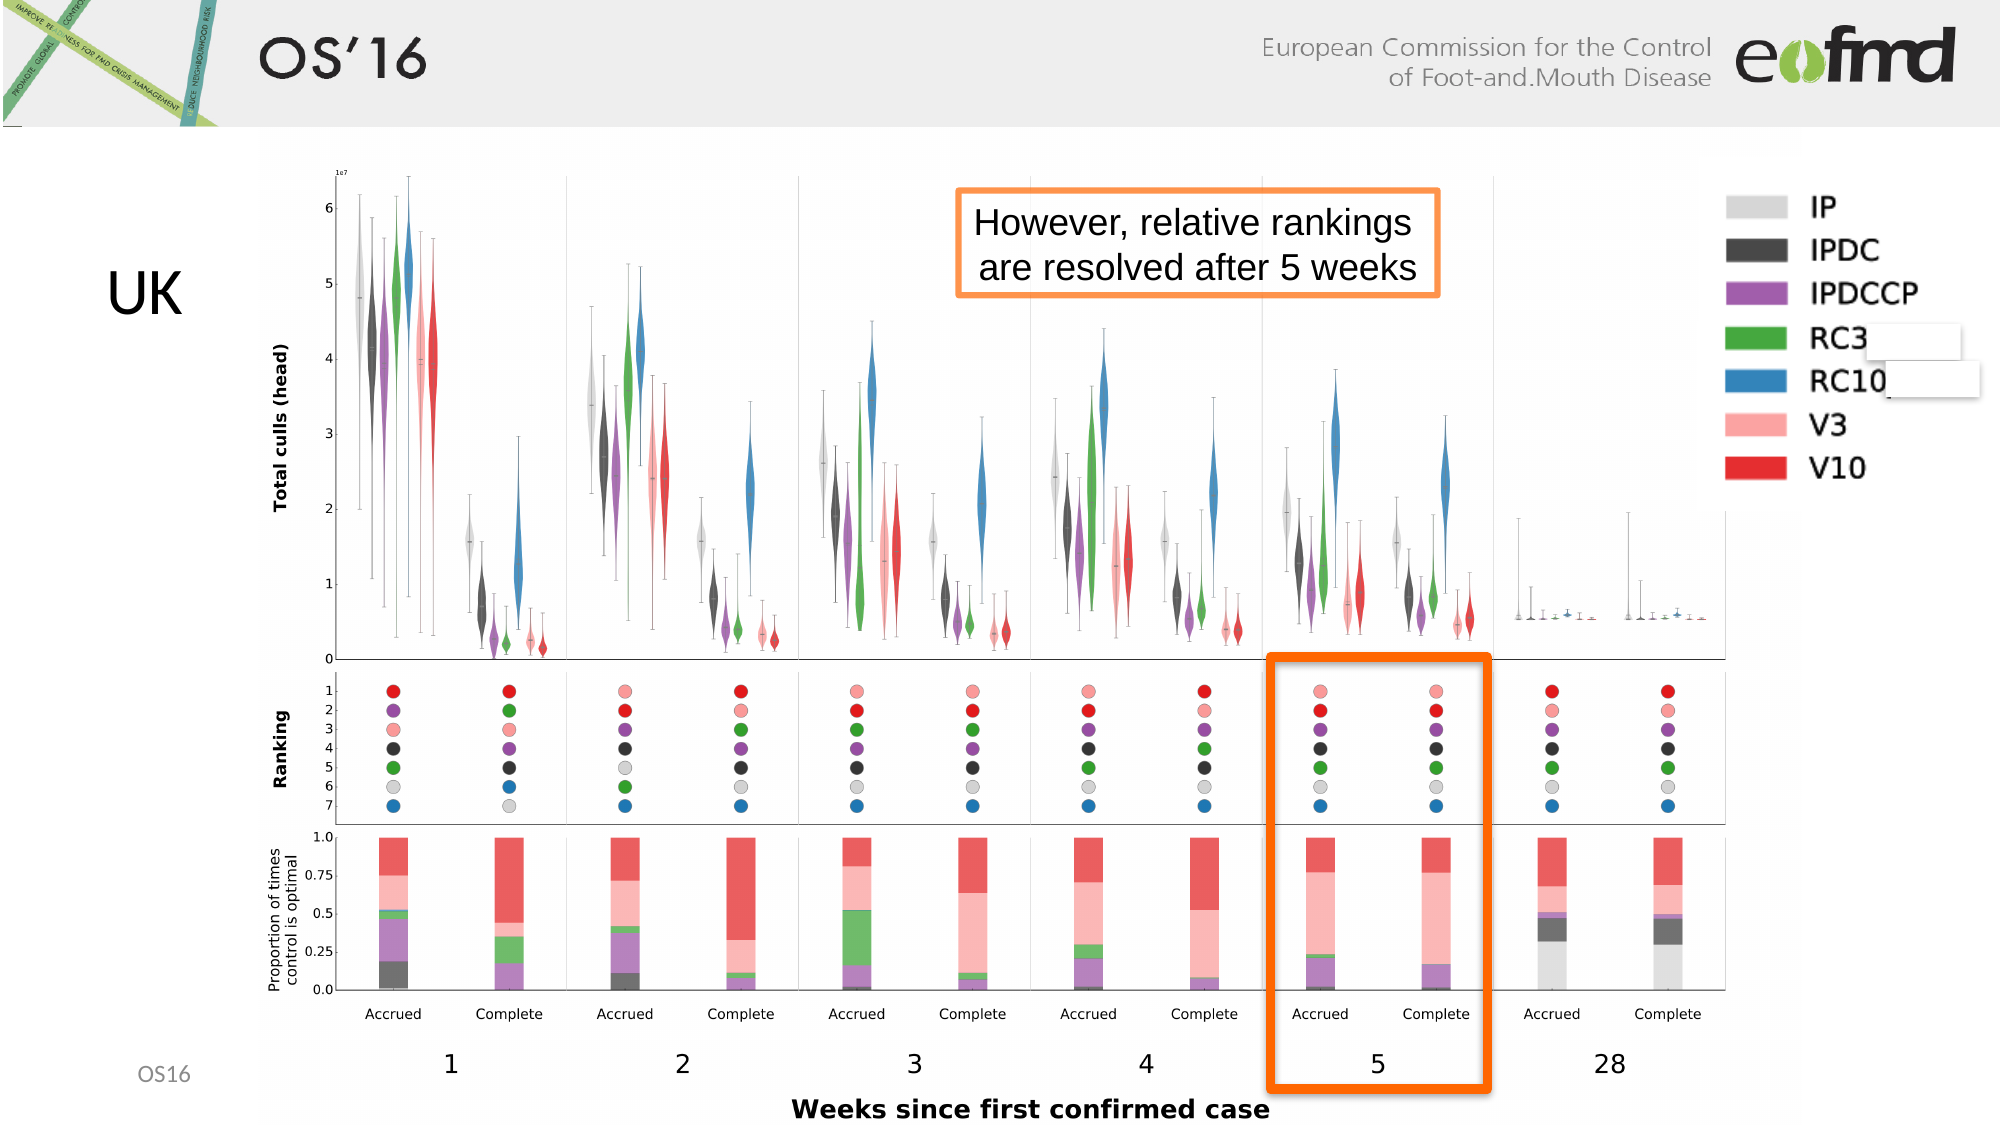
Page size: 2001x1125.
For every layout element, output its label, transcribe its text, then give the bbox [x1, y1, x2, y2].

picture [3, 0, 2000, 1125]
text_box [1696, 157, 1999, 511]
text_box UK [91, 240, 199, 336]
